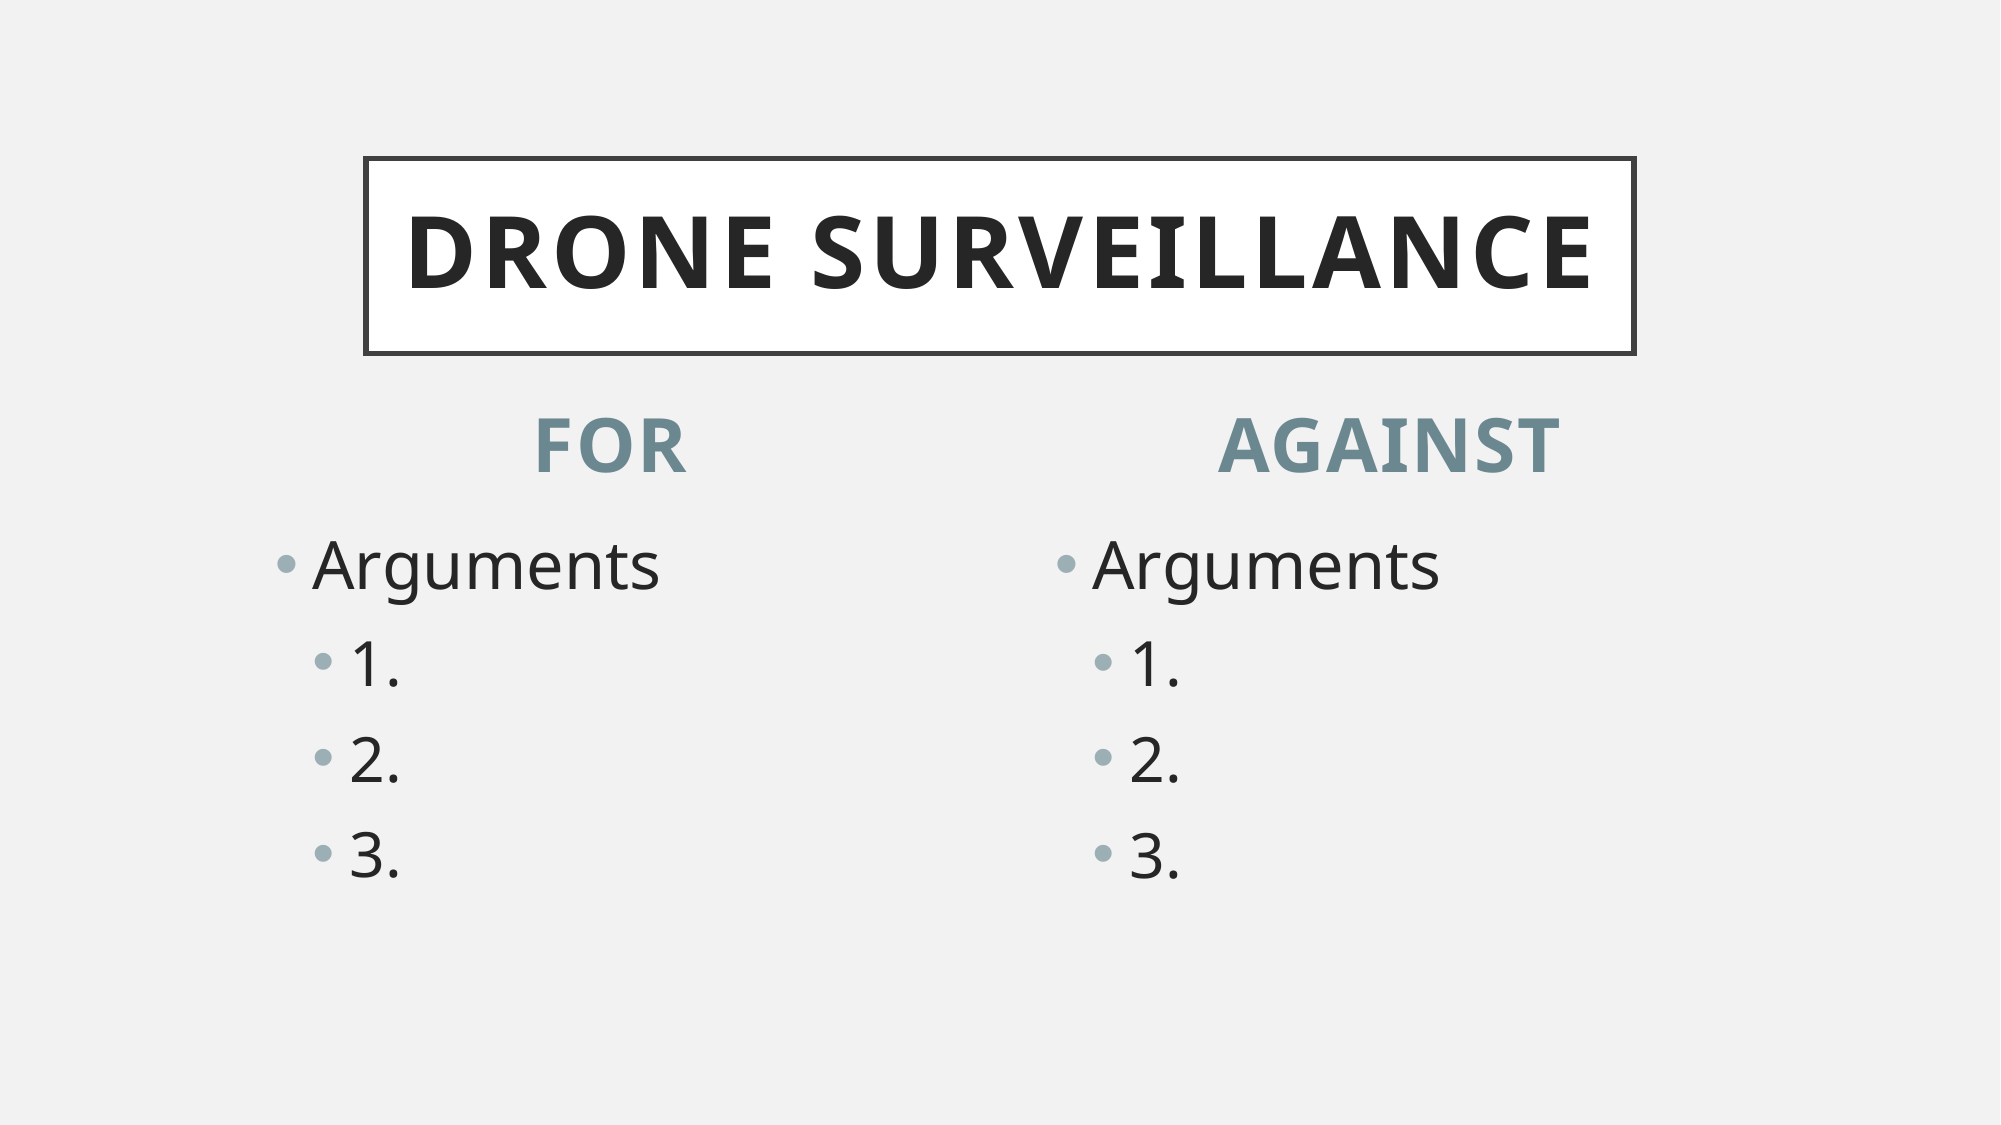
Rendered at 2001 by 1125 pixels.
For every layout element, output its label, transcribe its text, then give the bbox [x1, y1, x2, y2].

list Arguments 1. 2. 3. [1039, 515, 1738, 942]
title Drone surveillance [363, 156, 1637, 356]
list AGAINST [1039, 379, 1741, 495]
list Arguments 1. 2. 3. [259, 515, 961, 942]
list FOR [259, 379, 961, 495]
